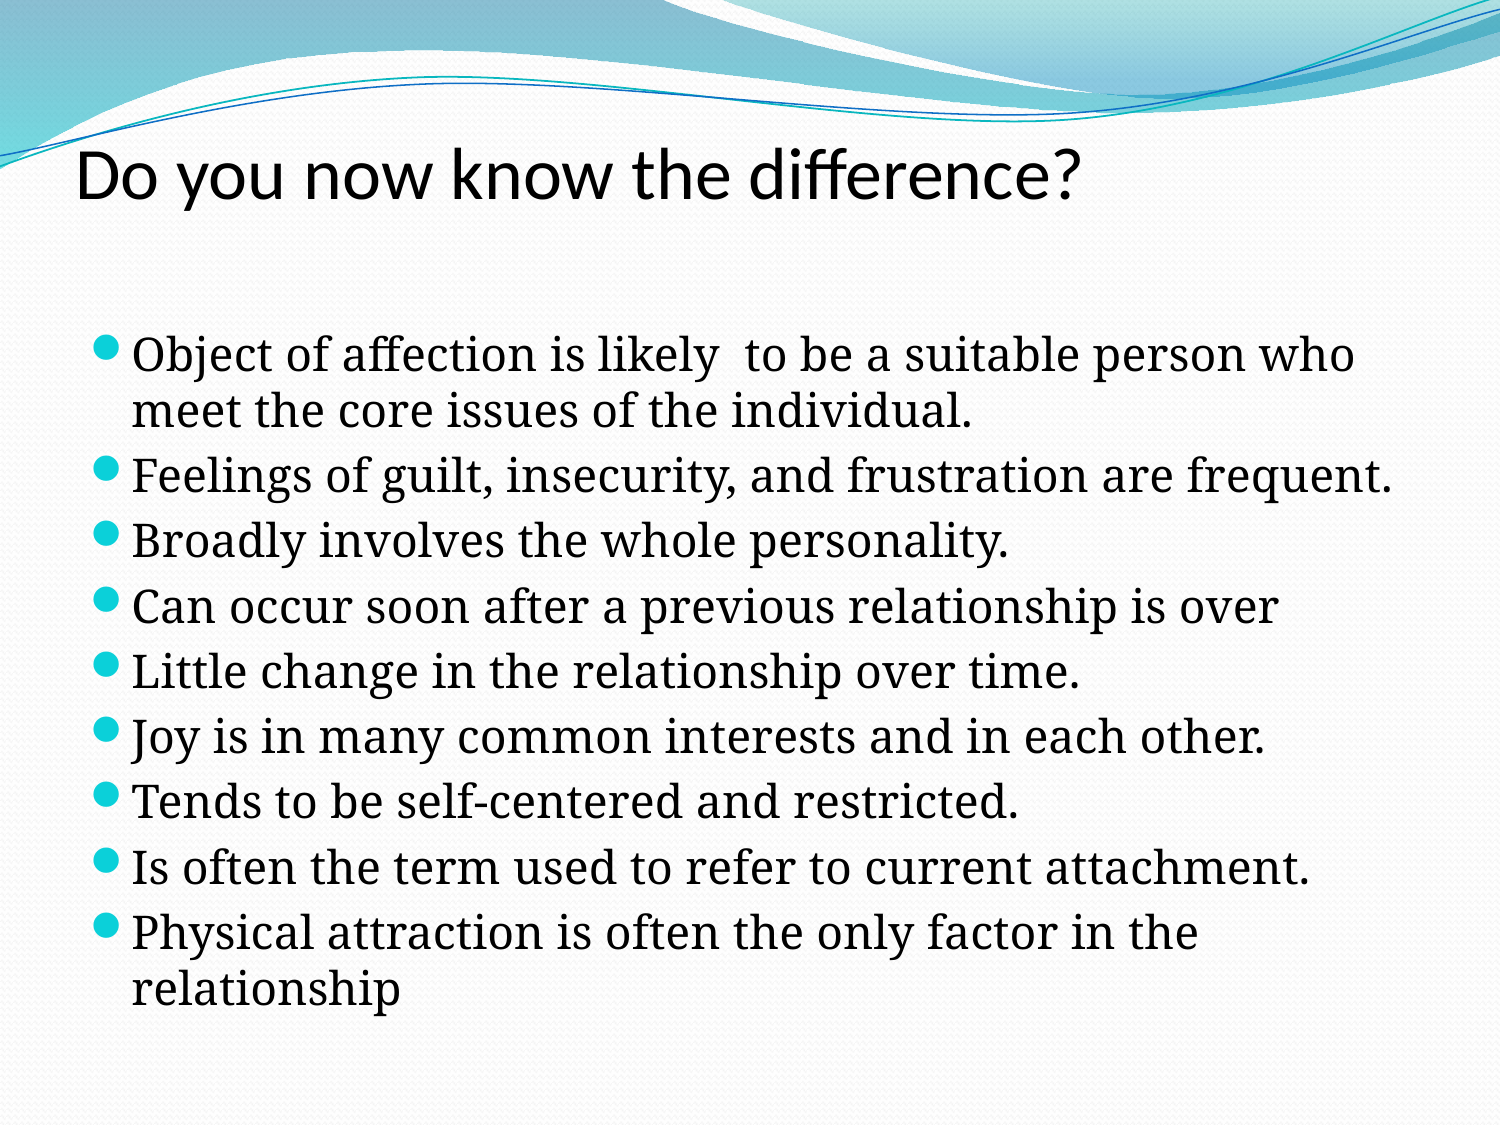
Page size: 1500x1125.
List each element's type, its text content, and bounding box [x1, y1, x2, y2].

list Object of affection is likely to be a suitable person who meet the core issues of the individual. Feelings of guilt, insecurity, and frustration are frequent. Broadly involves the whole personality. Can occur soon after a previous relationship is over Little change in the relationship over time. Joy is in many common interests and in each other. Tends to be self-centered and restricted. Is often the term used to refer to current attachment. Physical attraction is often the only factor in the relationship [75, 317, 1425, 1038]
title Do you now know the difference? [75, 115, 1425, 303]
